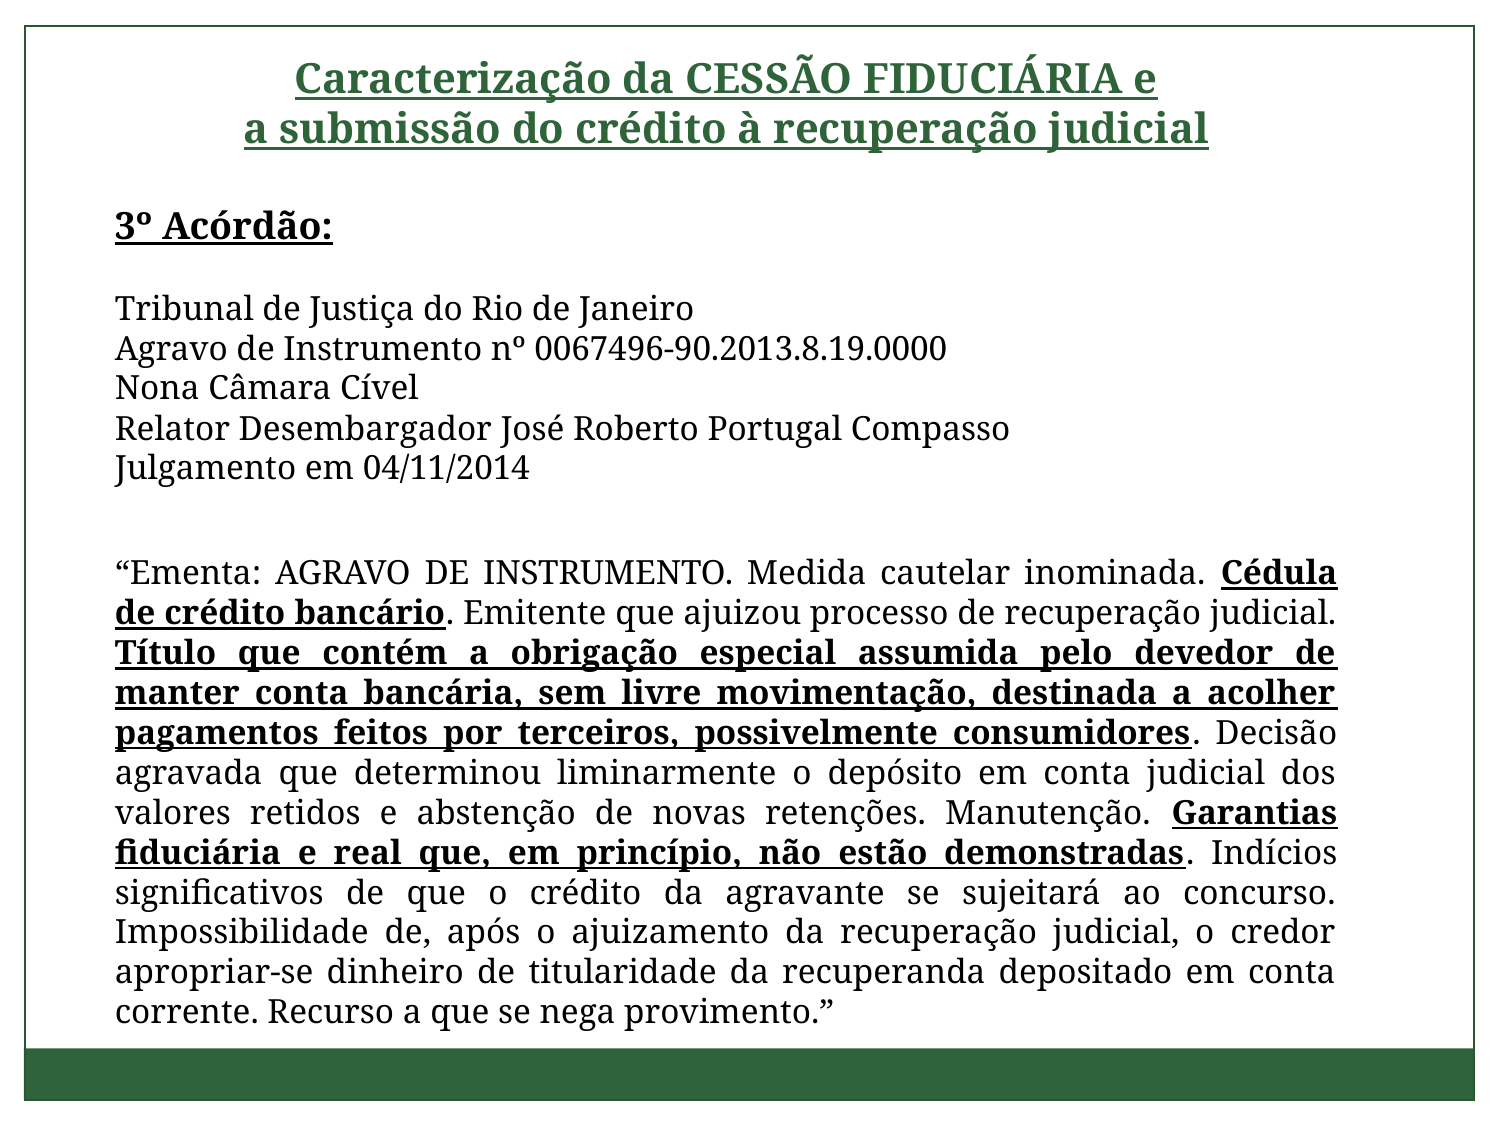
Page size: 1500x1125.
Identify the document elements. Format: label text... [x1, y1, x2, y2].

text_box Caracterização da CESSÃO FIDUCIÁRIA e a submissão do crédito à recuperação judicial 3º Acórdão: Tribunal de Justiça do Rio de Janeiro Agravo de Instrumento nº 0067496-90.2013.8.19.0000 Nona Câmara Cível Relator Desembargador José Roberto Portugal Compasso Julgamento em 04/11/2014 “Ementa: AGRAVO DE INSTRUMENTO. Medida cautelar inominada. Cédula de crédito bancário. Emitente que ajuizou processo de recuperação judicial. Título que contém a obrigação especial assumida pelo devedor de manter conta bancária, sem livre movimentação, destinada a acolher pagamentos feitos por terceiros, possivelmente consumidores. Decisão agravada que determinou liminarmente o depósito em conta judicial dos valores retidos e abstenção de novas retenções. Manutenção. Garantias fiduciária e real que, em princípio, não estão demonstradas. Indícios significativos de que o crédito da agravante se sujeitará ao concurso. Impossibilidade de, após o ajuizamento da recuperação judicial, o credor apropriar-se dinheiro de titularidade da recuperanda depositado em conta corrente. Recurso a que se nega provimento.” [100, 44, 1353, 1038]
